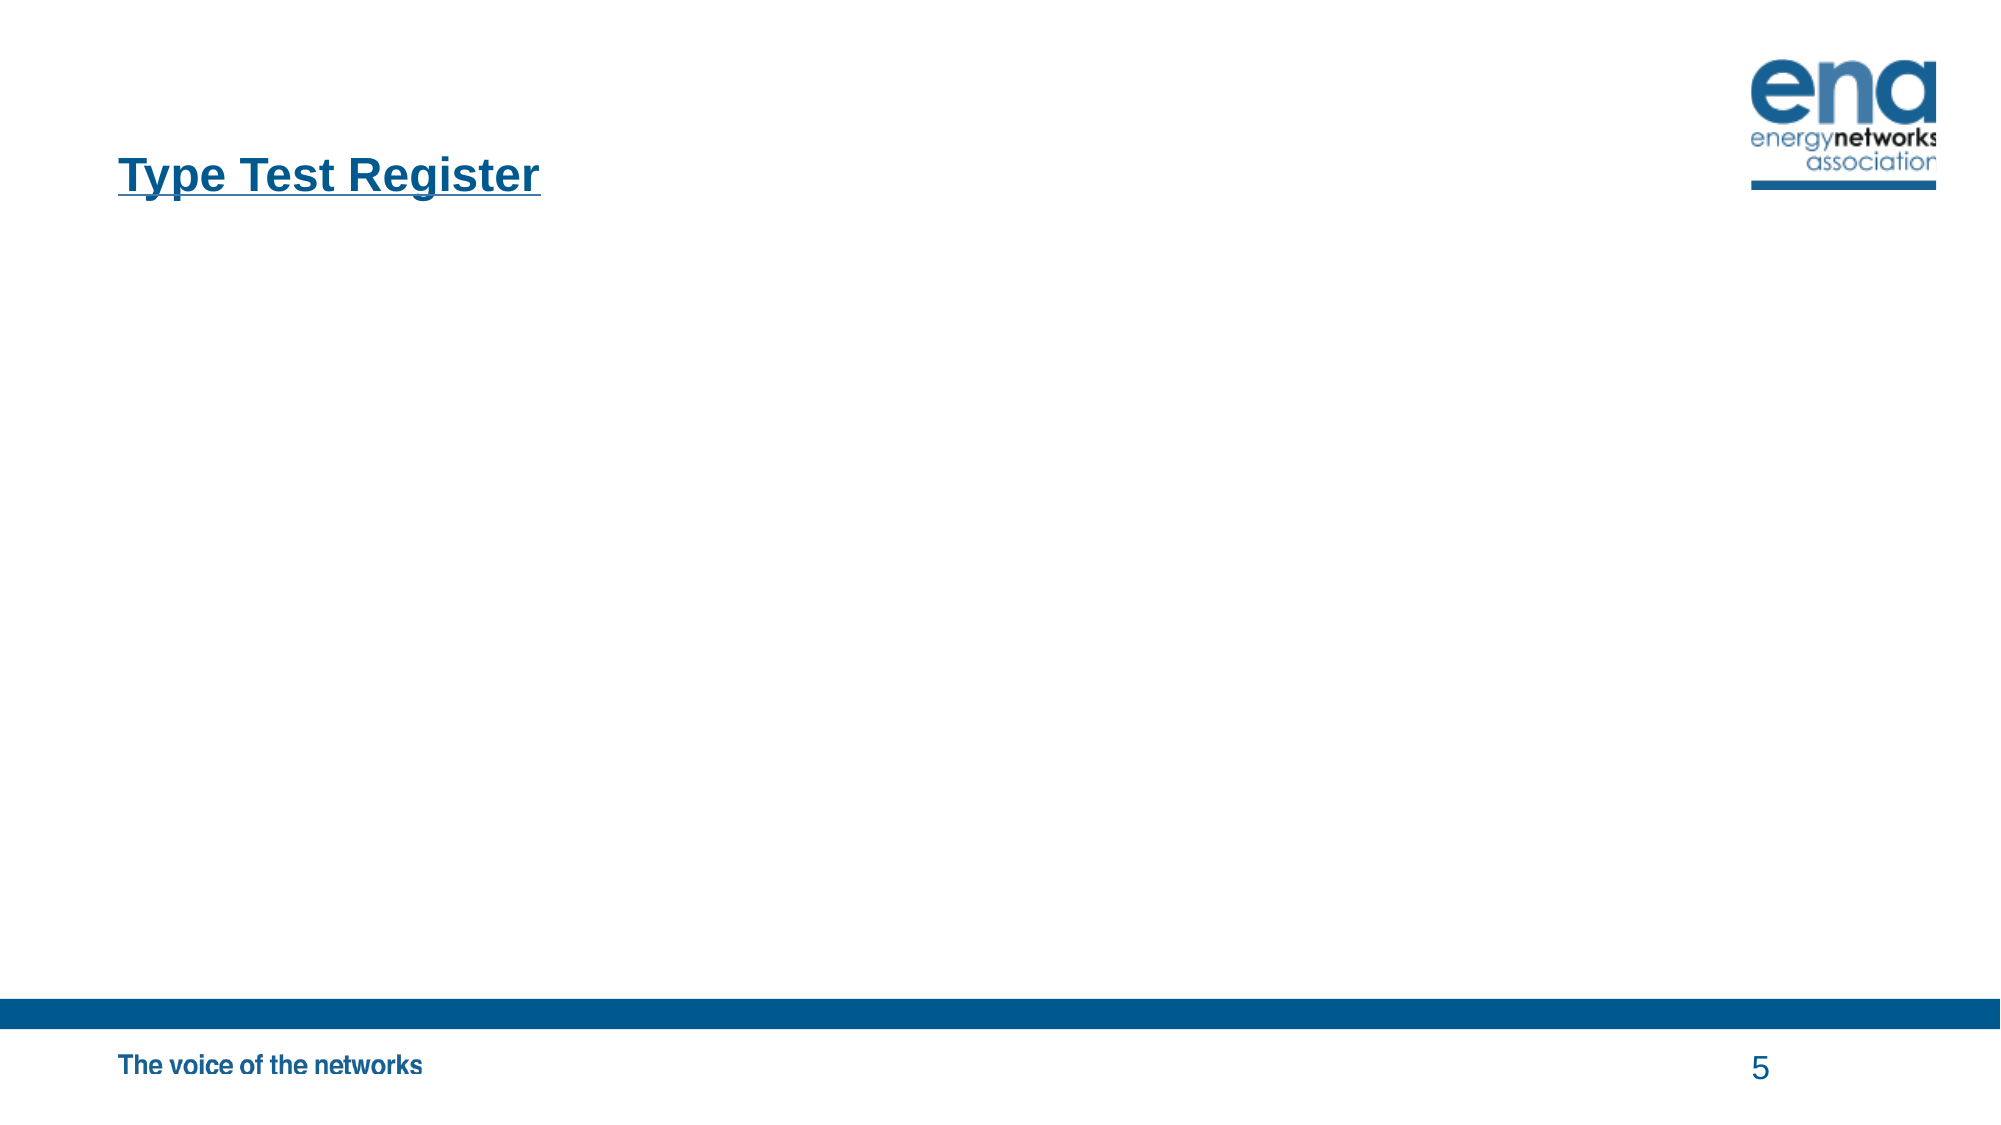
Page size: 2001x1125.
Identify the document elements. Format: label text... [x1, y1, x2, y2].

slide_number 5 [1751, 1036, 1937, 1096]
title Type Test Register [118, 47, 1595, 201]
